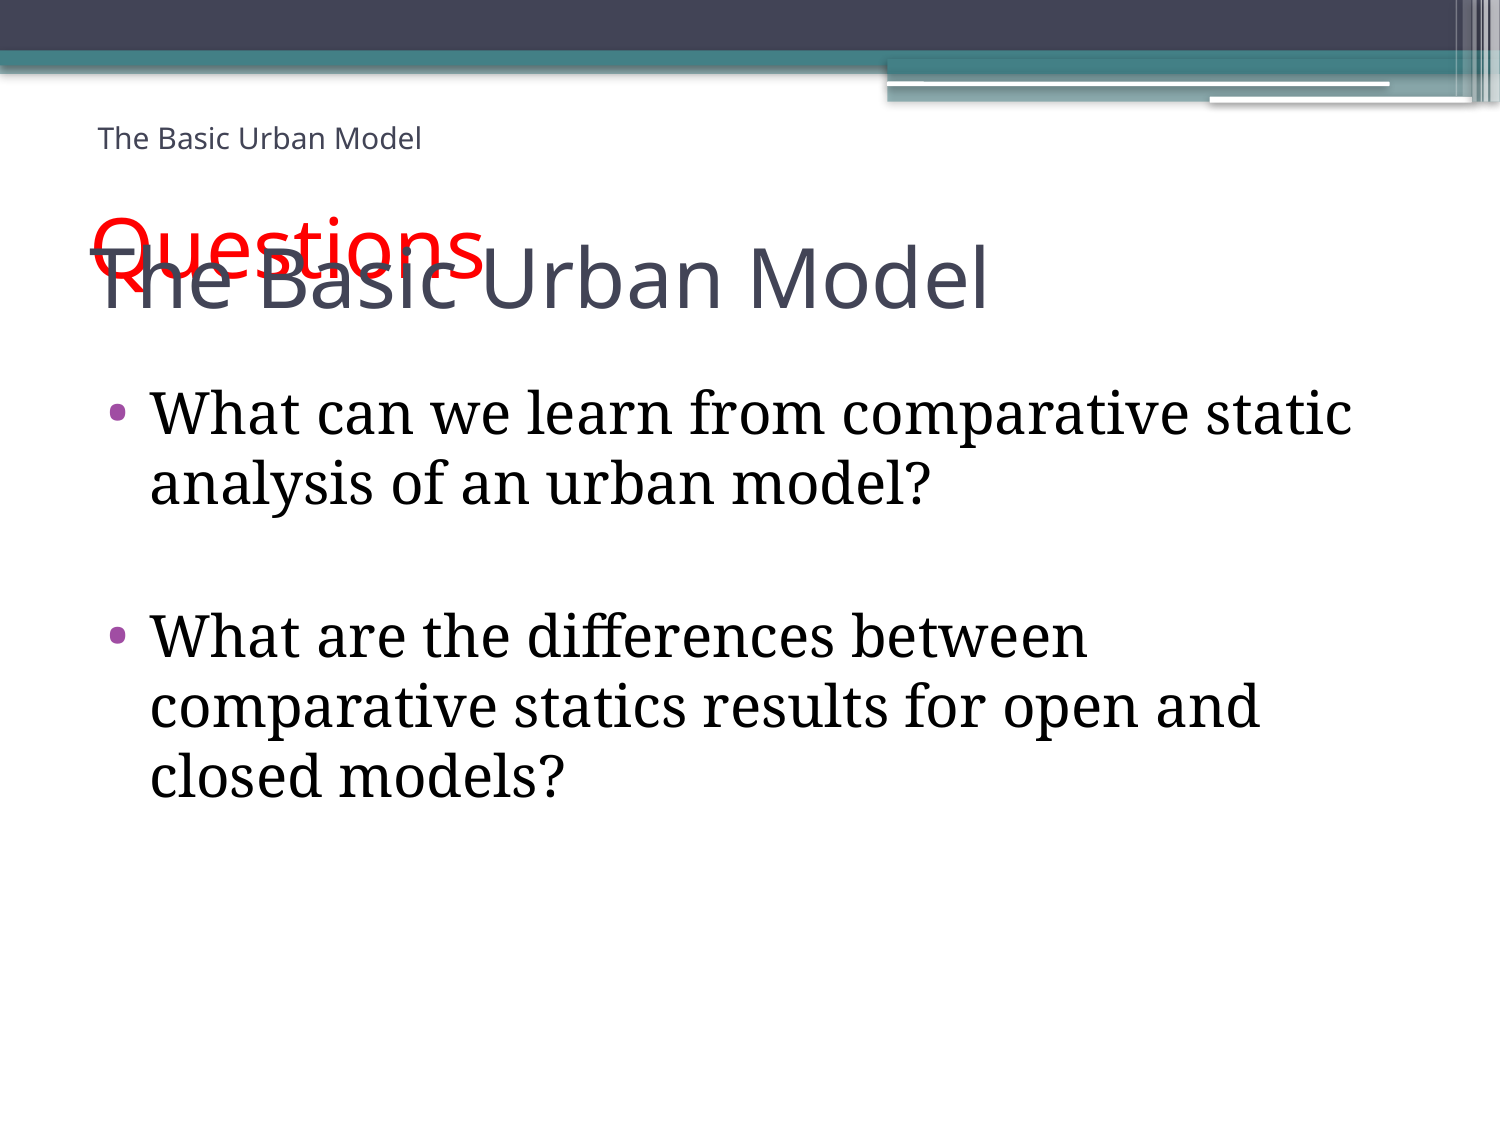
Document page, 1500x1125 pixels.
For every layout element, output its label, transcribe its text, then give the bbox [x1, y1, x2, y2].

text_box What can we learn from comparative static analysis of an urban model? What are the differences between comparative statics results for open and closed models? [74, 368, 1425, 1079]
title The Basic Urban Model [75, 187, 1425, 363]
text_box The Basic Urban Model [74, 112, 1425, 187]
